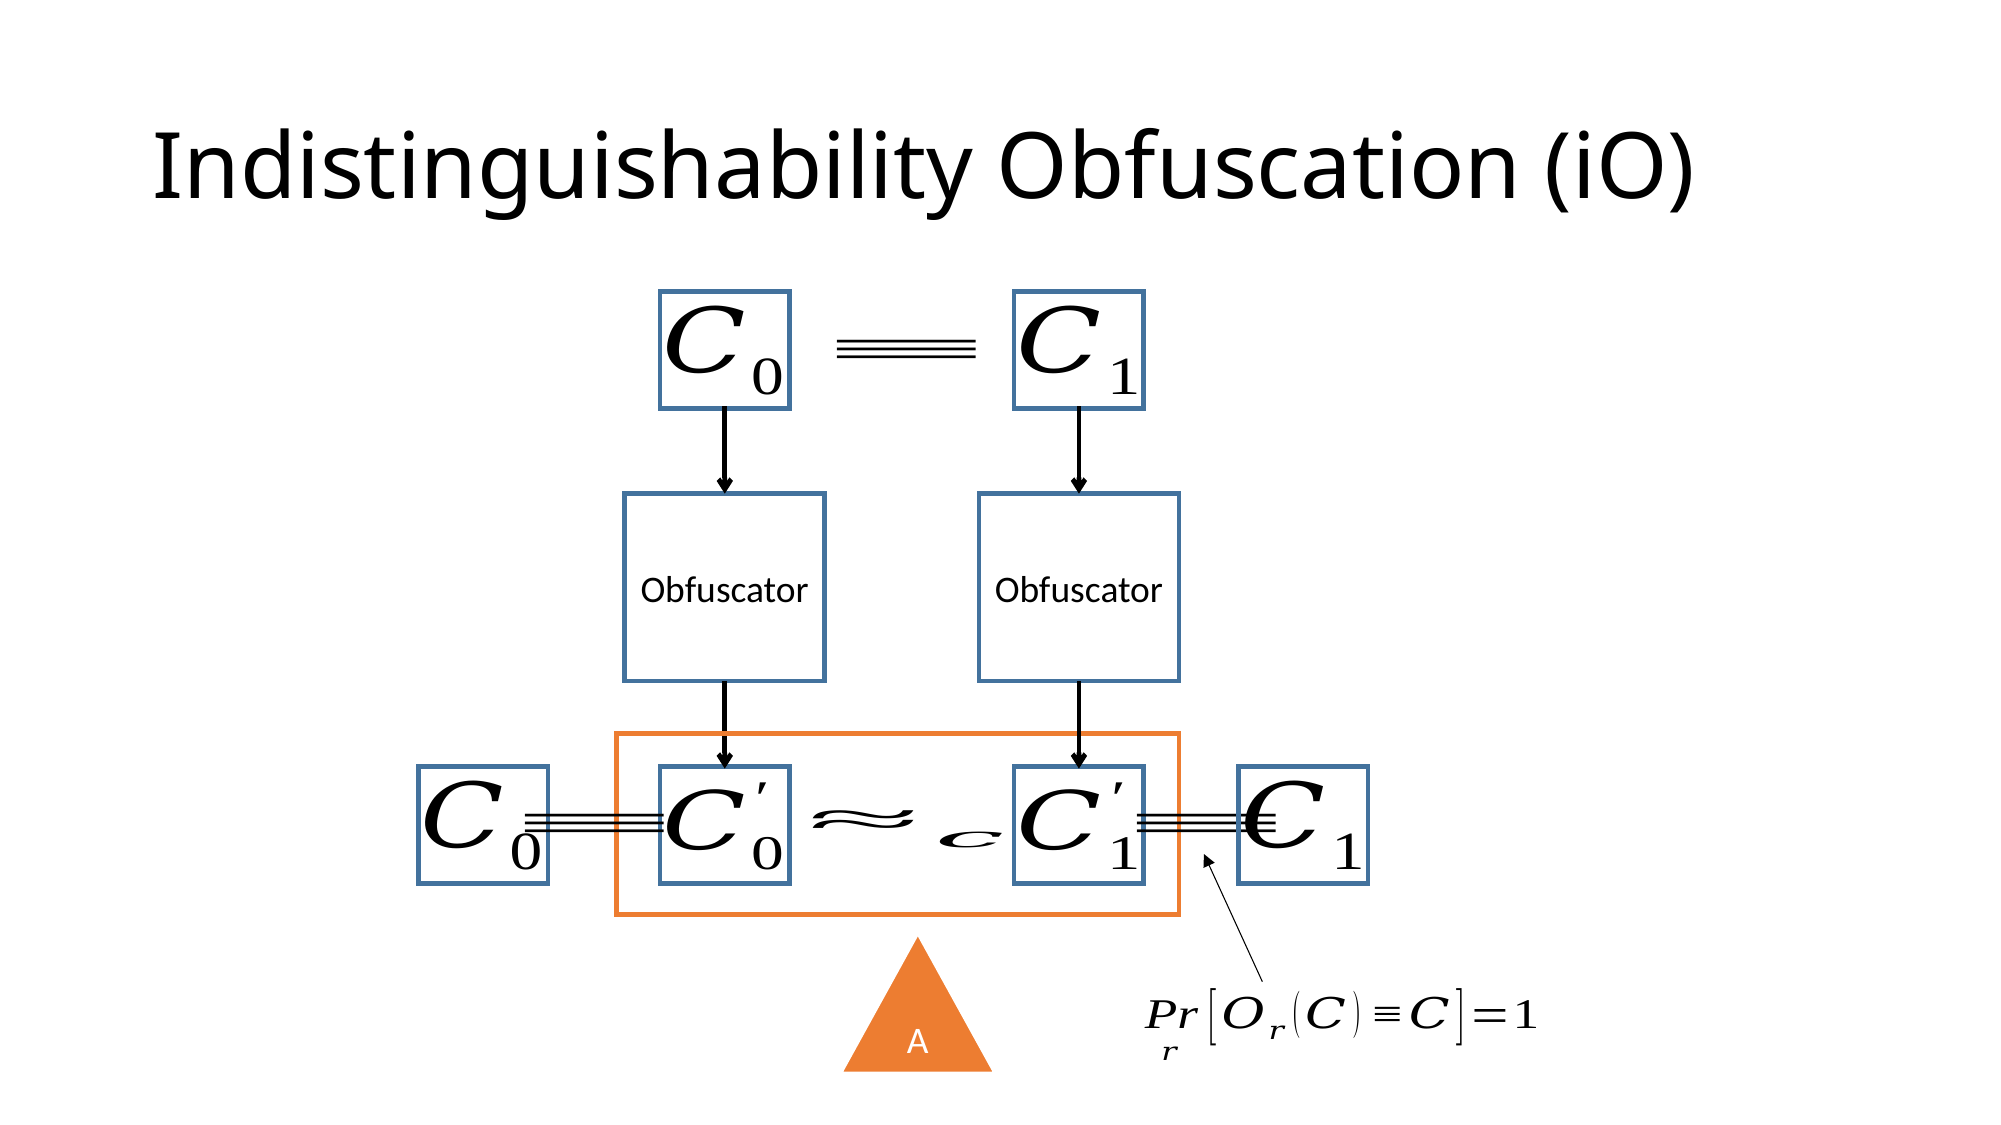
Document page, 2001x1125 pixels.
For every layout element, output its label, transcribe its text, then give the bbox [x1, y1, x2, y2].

text_box A [838, 929, 998, 1075]
text_box [615, 732, 1180, 915]
text_box Obfuscator [978, 493, 1180, 682]
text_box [1203, 854, 1263, 982]
title Indistinguishability Obfuscation (iO) [137, 59, 1863, 278]
text_box Obfuscator [624, 493, 826, 682]
